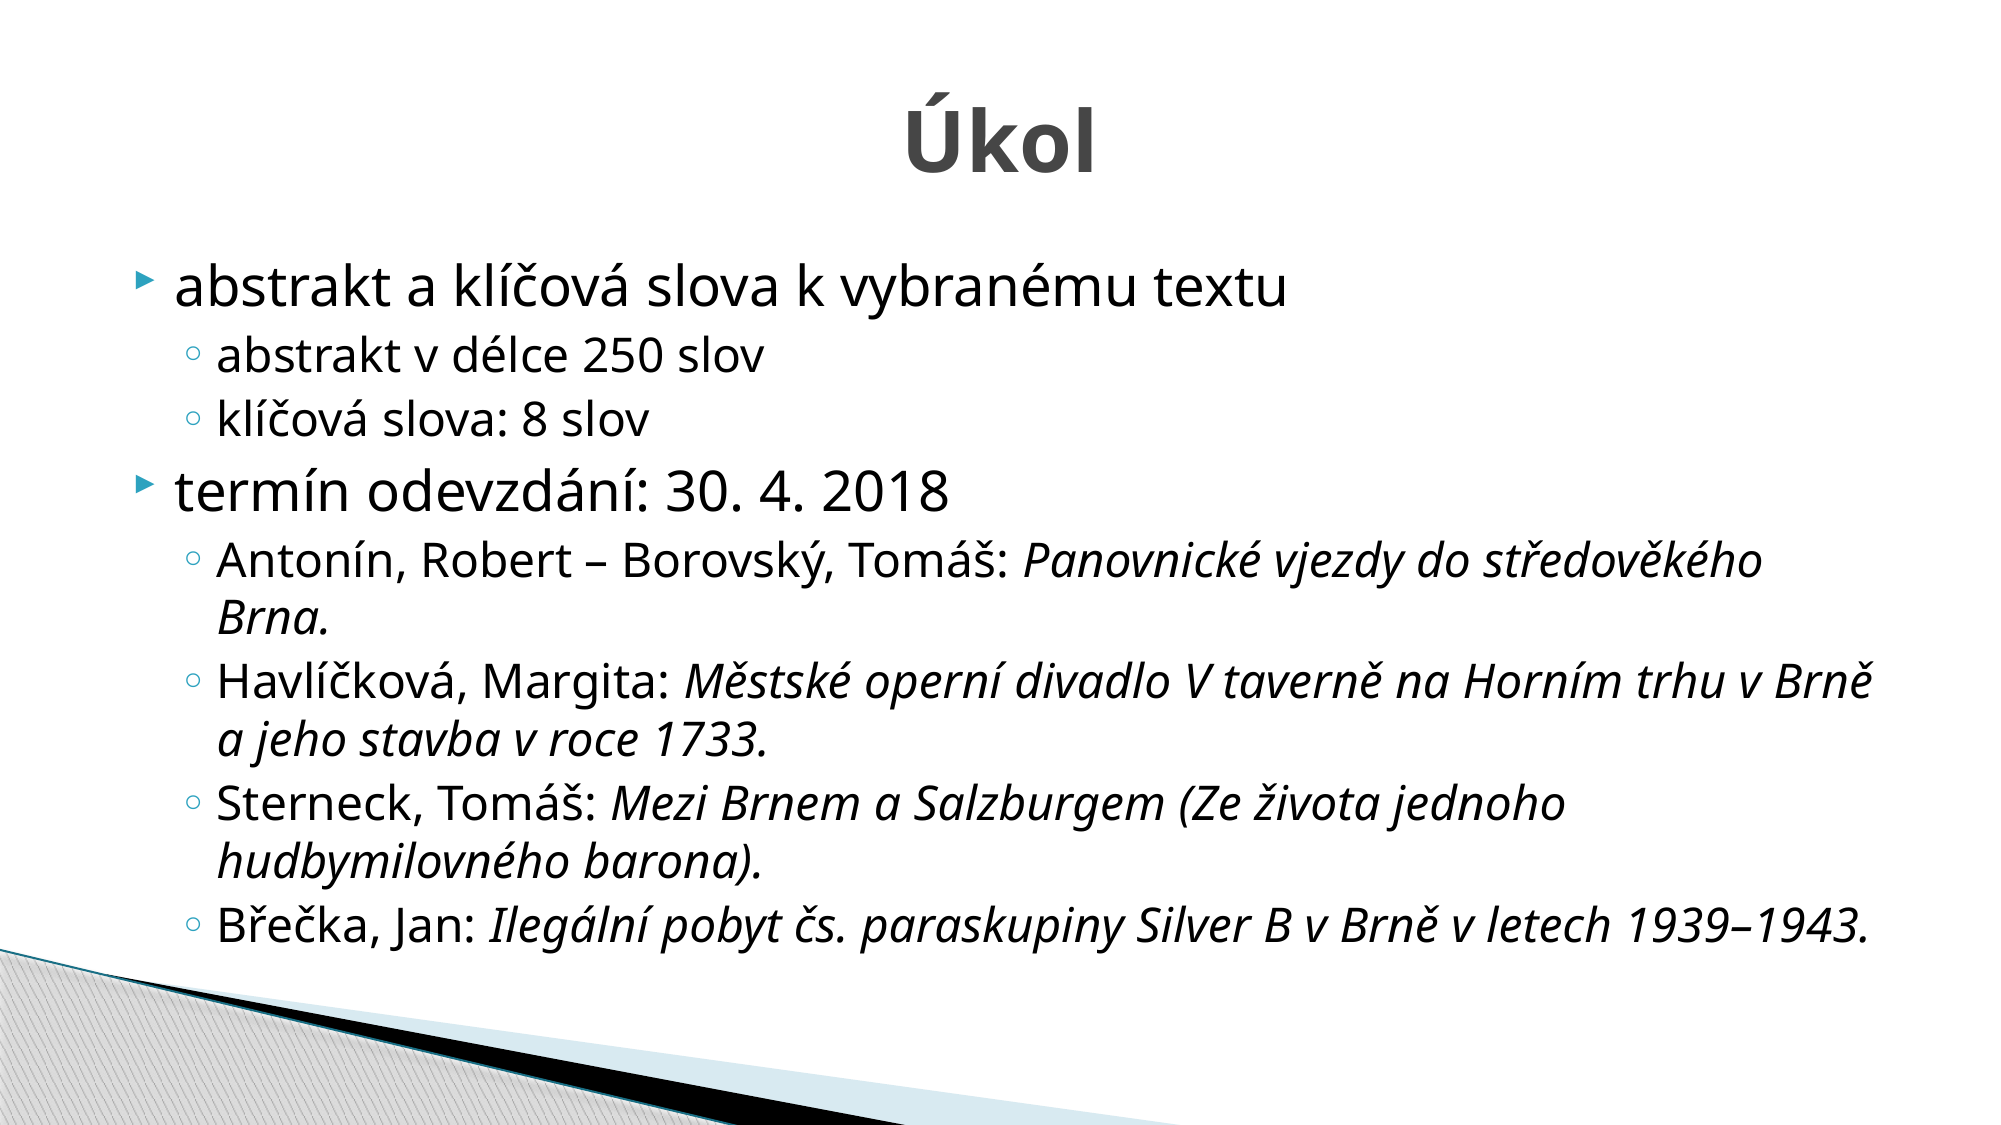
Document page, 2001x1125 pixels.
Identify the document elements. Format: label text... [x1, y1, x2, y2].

title Úkol [99, 45, 1900, 233]
list abstrakt a klíčová slova k vybranému textu abstrakt v délce 250 slov klíčová slova: 8 slov termín odevzdání: 30. 4. 2018 Antonín, Robert – Borovský, Tomáš: Panovnické vjezdy do středověkého Brna. Havlíčková, Margita: Městské operní divadlo V taverně na Horním trhu v Brně a jeho stavba v roce 1733. Sterneck, Tomáš: Mezi Brnem a Salzburgem (Ze života jednoho hudbymilovného barona). Břečka, Jan: Ilegální pobyt čs. paraskupiny Silver B v Brně v letech 1939–1943. [99, 243, 1900, 986]
